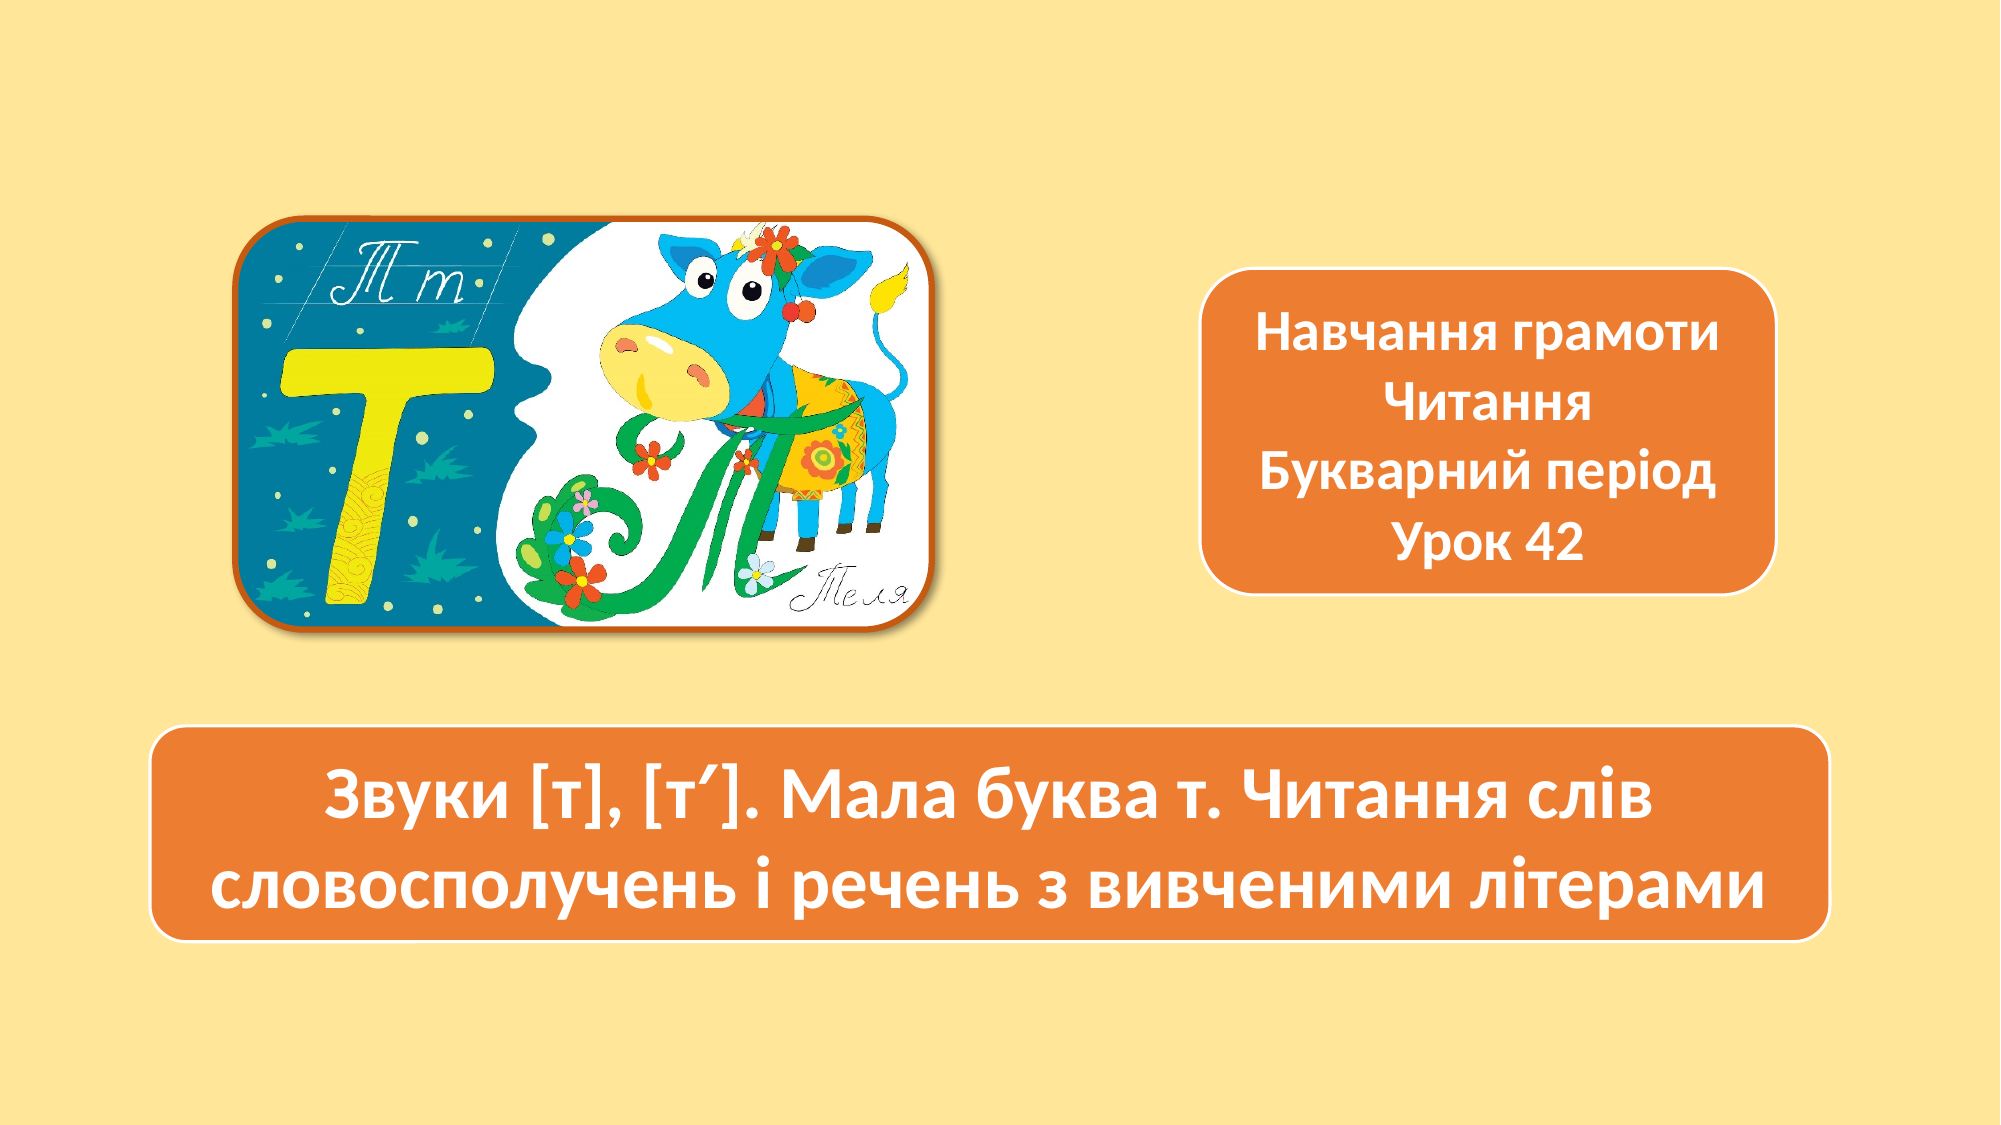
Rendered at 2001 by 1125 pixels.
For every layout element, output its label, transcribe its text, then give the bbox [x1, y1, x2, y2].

picture [235, 218, 932, 630]
text_box Звуки [т], [т′]. Мала буква т. Читання слів словосполучень і речень з вивченими літерами [148, 724, 1832, 944]
text_box Навчання грамоти Читання Букварний період Урок 42 [1198, 266, 1778, 597]
